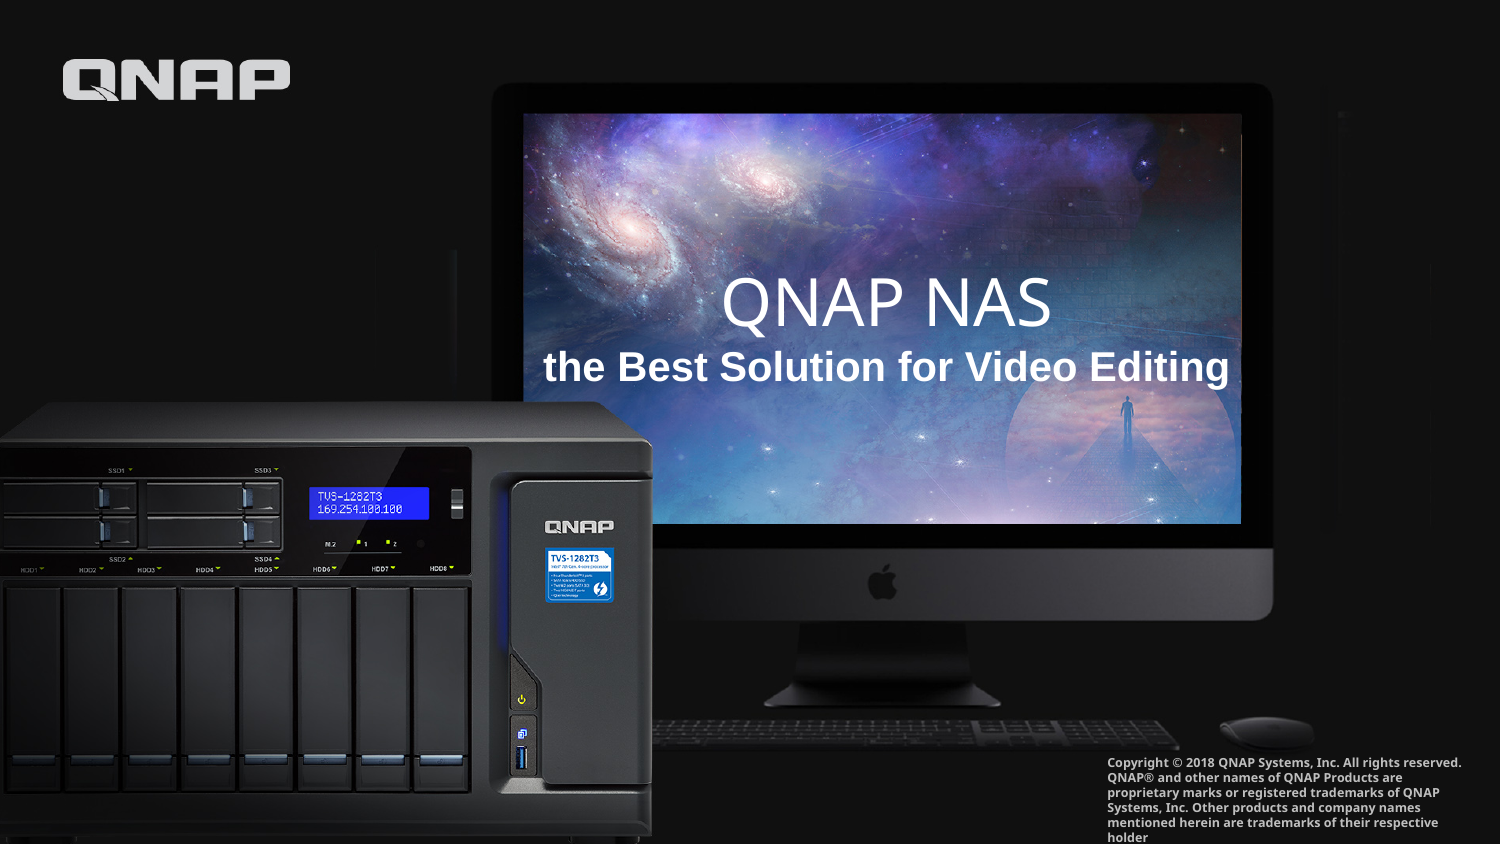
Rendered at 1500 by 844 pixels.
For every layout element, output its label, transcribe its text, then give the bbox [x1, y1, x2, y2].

text_box Copyright © 2018 QNAP Systems, Inc. All rights reserved. QNAP® and other names of QNAP Products are proprietary marks or registered trademarks of QNAP Systems, Inc. Other products and company names mentioned herein are trademarks of their respective holder [1092, 747, 1483, 844]
text_box QNAP NAS the Best Solution for Video Editing [525, 252, 1249, 398]
picture [0, 0, 1500, 844]
